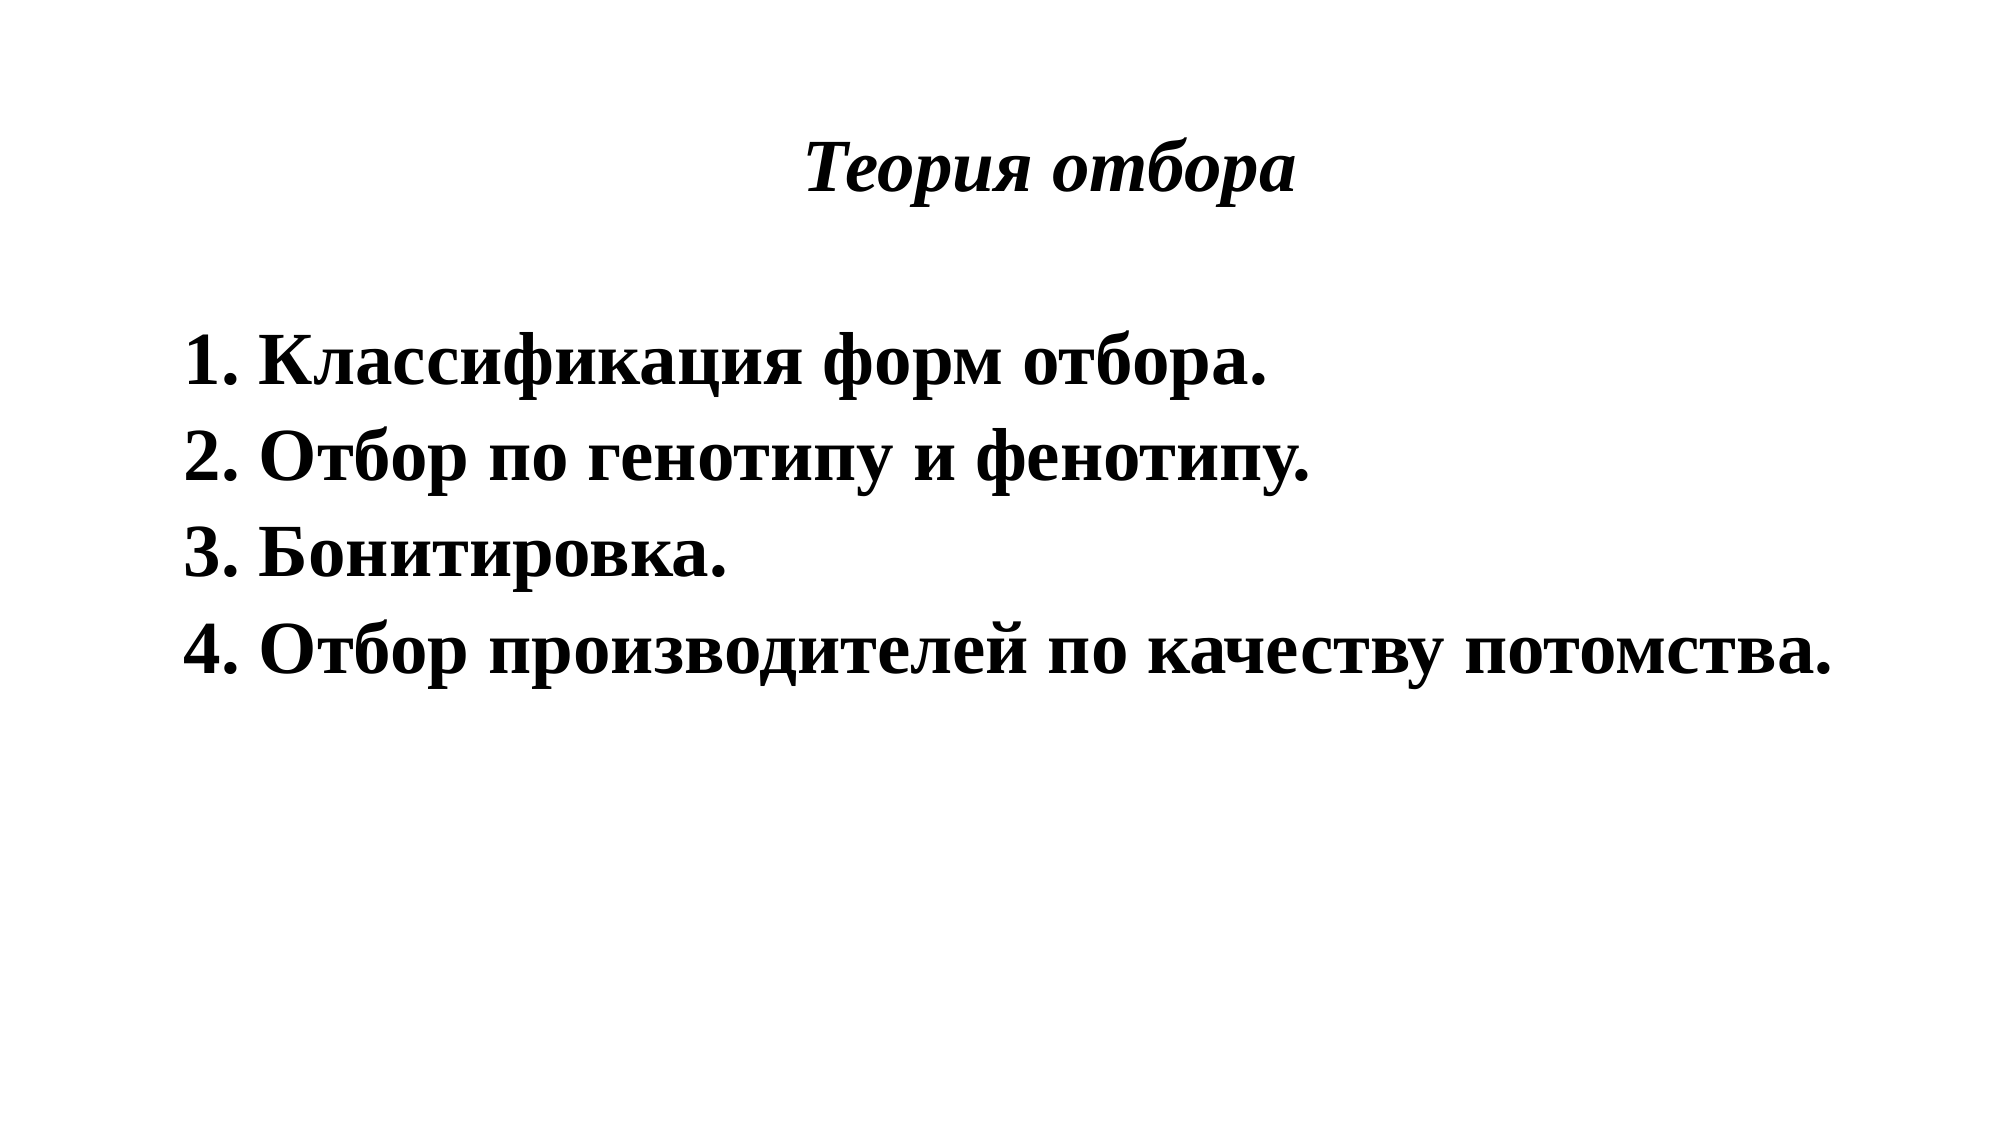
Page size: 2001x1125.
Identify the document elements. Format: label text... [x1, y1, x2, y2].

text_box Теория отбора 1. Классификация форм отбора. 2. Отбор по генотипу и фенотипу. 3. Бонитировка. 4. Отбор производителей по качеству потомства. [95, 103, 1931, 696]
